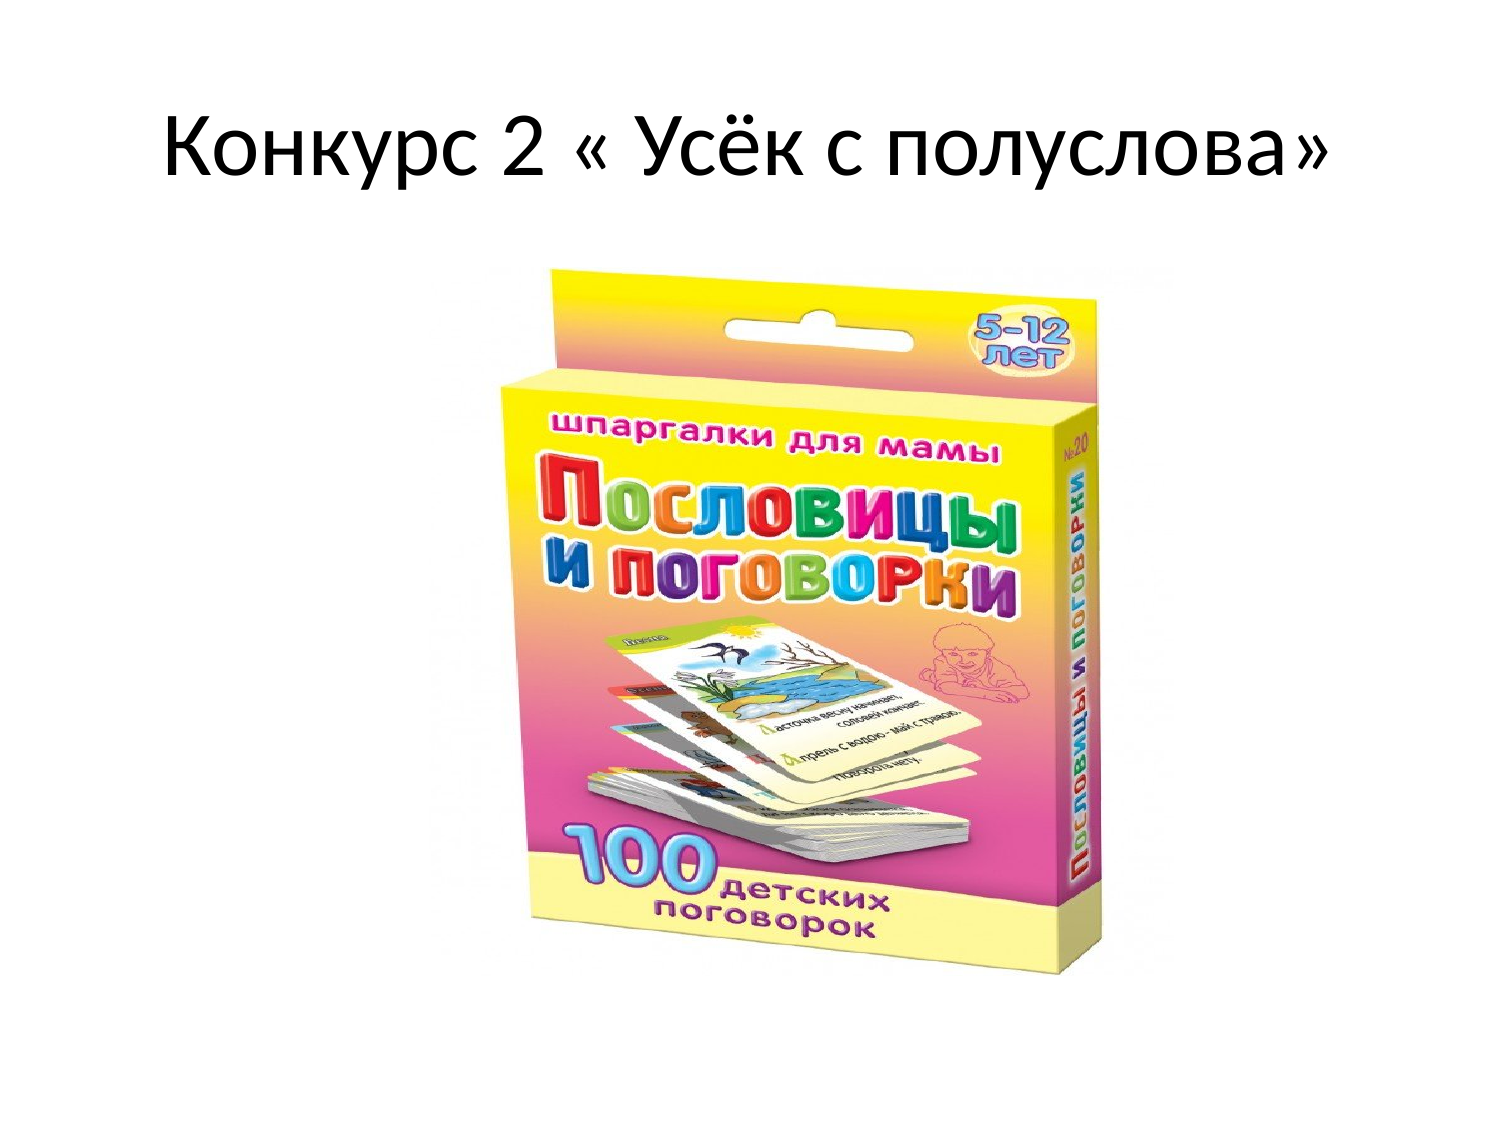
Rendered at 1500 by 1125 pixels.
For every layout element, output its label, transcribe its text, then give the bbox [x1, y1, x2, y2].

picture [300, 266, 1305, 977]
title Конкурс 2 « Усёк с полуслова» [75, 45, 1425, 233]
